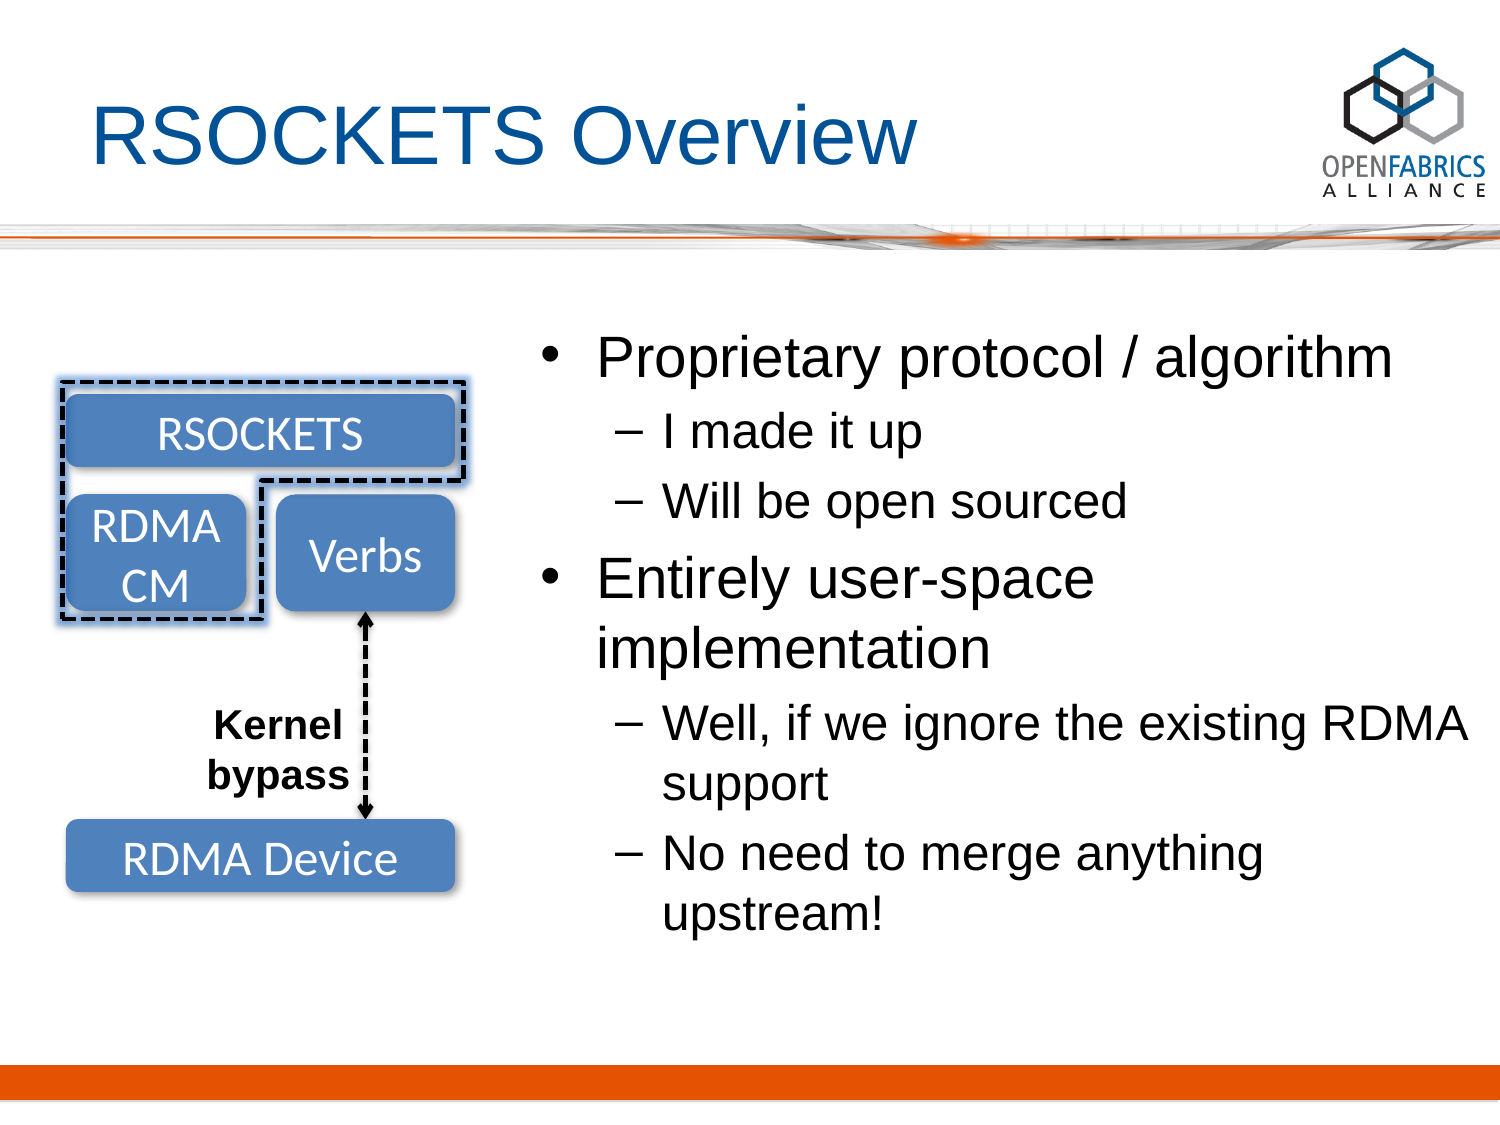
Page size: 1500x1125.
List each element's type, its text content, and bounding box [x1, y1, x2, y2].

title RSOCKETS Overview [75, 37, 1300, 225]
text_box [62, 381, 464, 620]
picture [0, 224, 1500, 236]
text_box Verbs [275, 493, 456, 613]
text_box RDMA Device [64, 818, 456, 893]
picture [0, 239, 1500, 250]
list Proprietary protocol / algorithm I made it up Will be open sourced Entirely user-space implementation Well, if we ignore the existing RDMA support No need to merge anything upstream! [525, 311, 1488, 1088]
text_box Kernel bypass [180, 690, 376, 806]
picture [1312, 37, 1494, 219]
